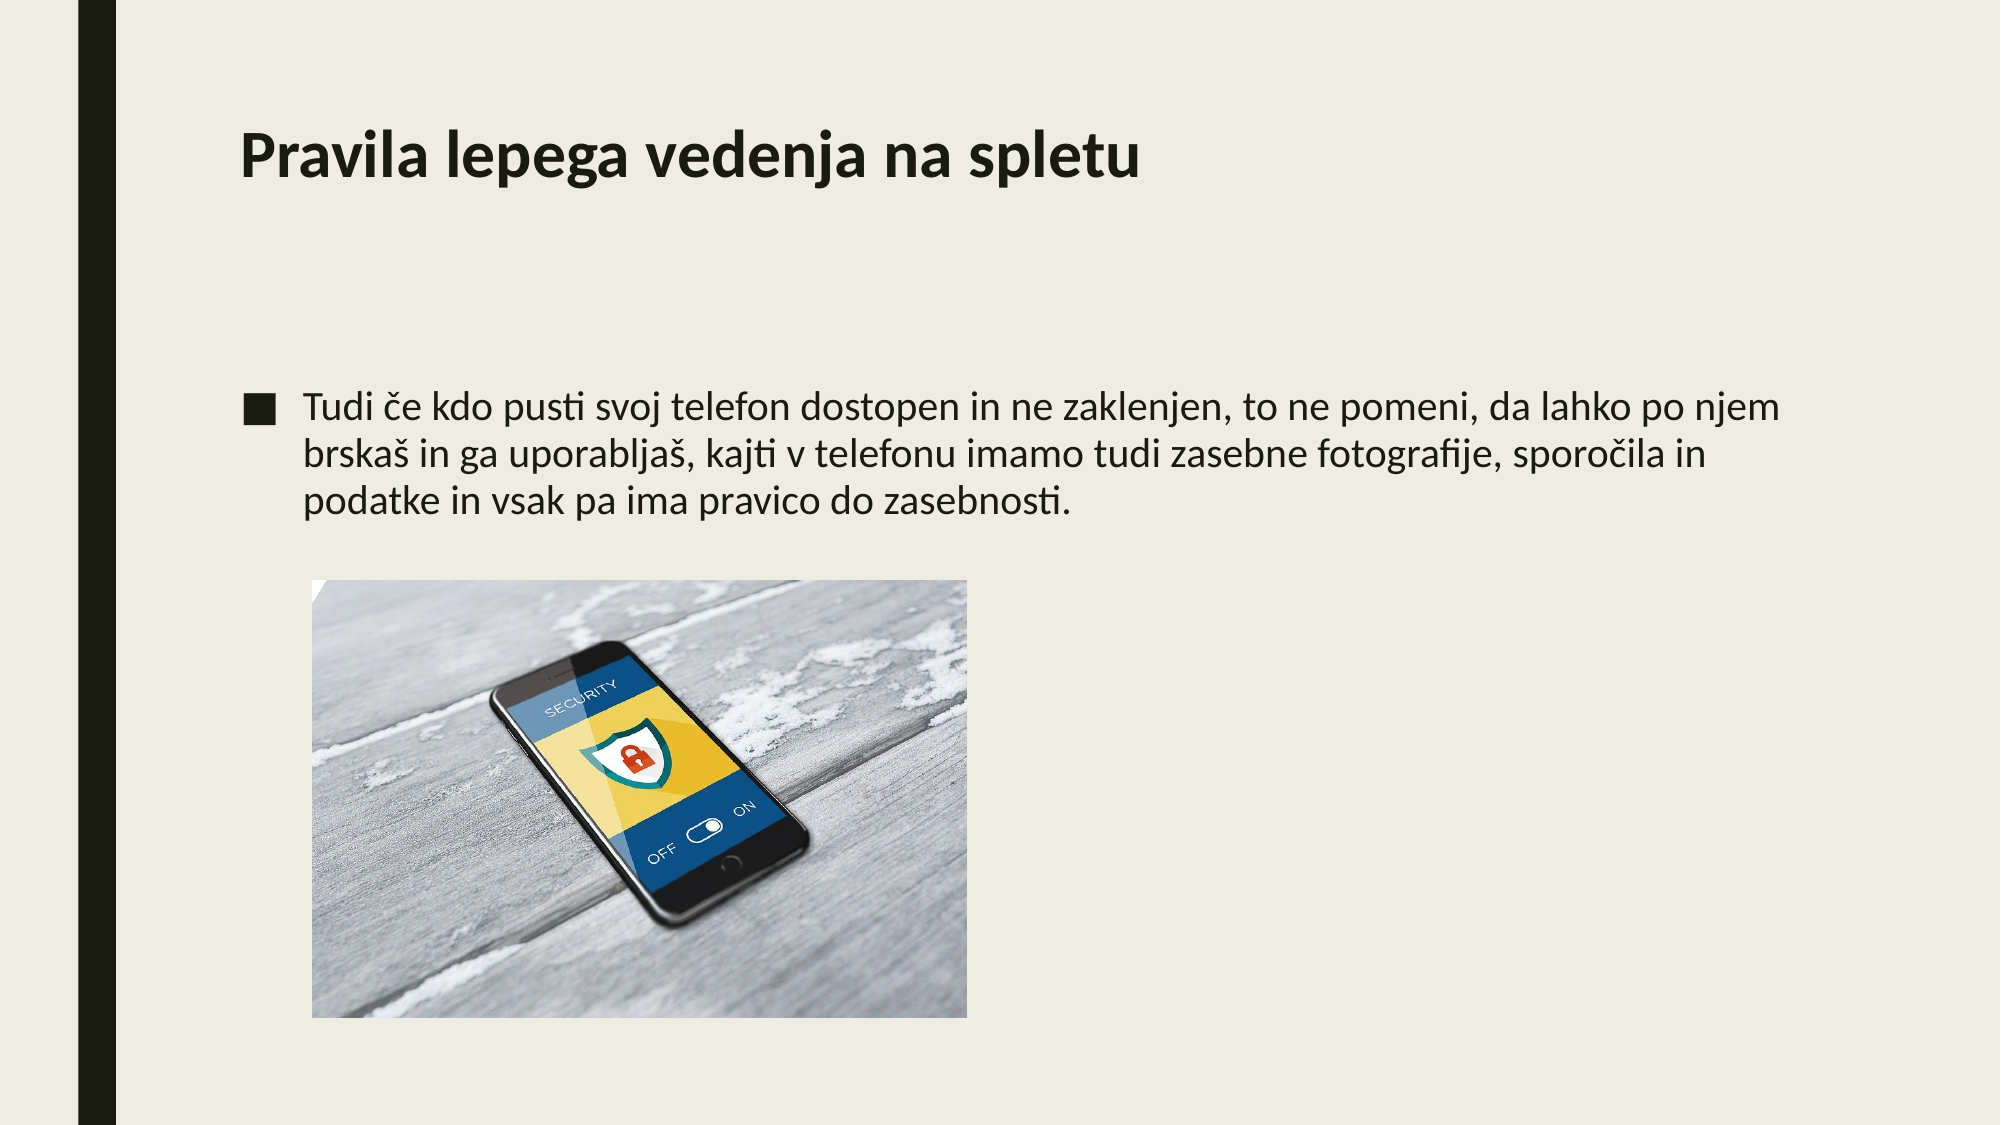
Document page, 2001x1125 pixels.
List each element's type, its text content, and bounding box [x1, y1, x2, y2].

list Tudi če kdo pusti svoj telefon dostopen in ne zaklenjen, to ne pomeni, da lahko po njem brskaš in ga uporabljaš, kajti v telefonu imamo tudi zasebne fotografije, sporočila in podatke in vsak pa ima pravico do zasebnosti. [225, 375, 1800, 963]
picture [312, 580, 967, 1018]
title Pravila lepega vedenja na spletu [225, 112, 1800, 357]
